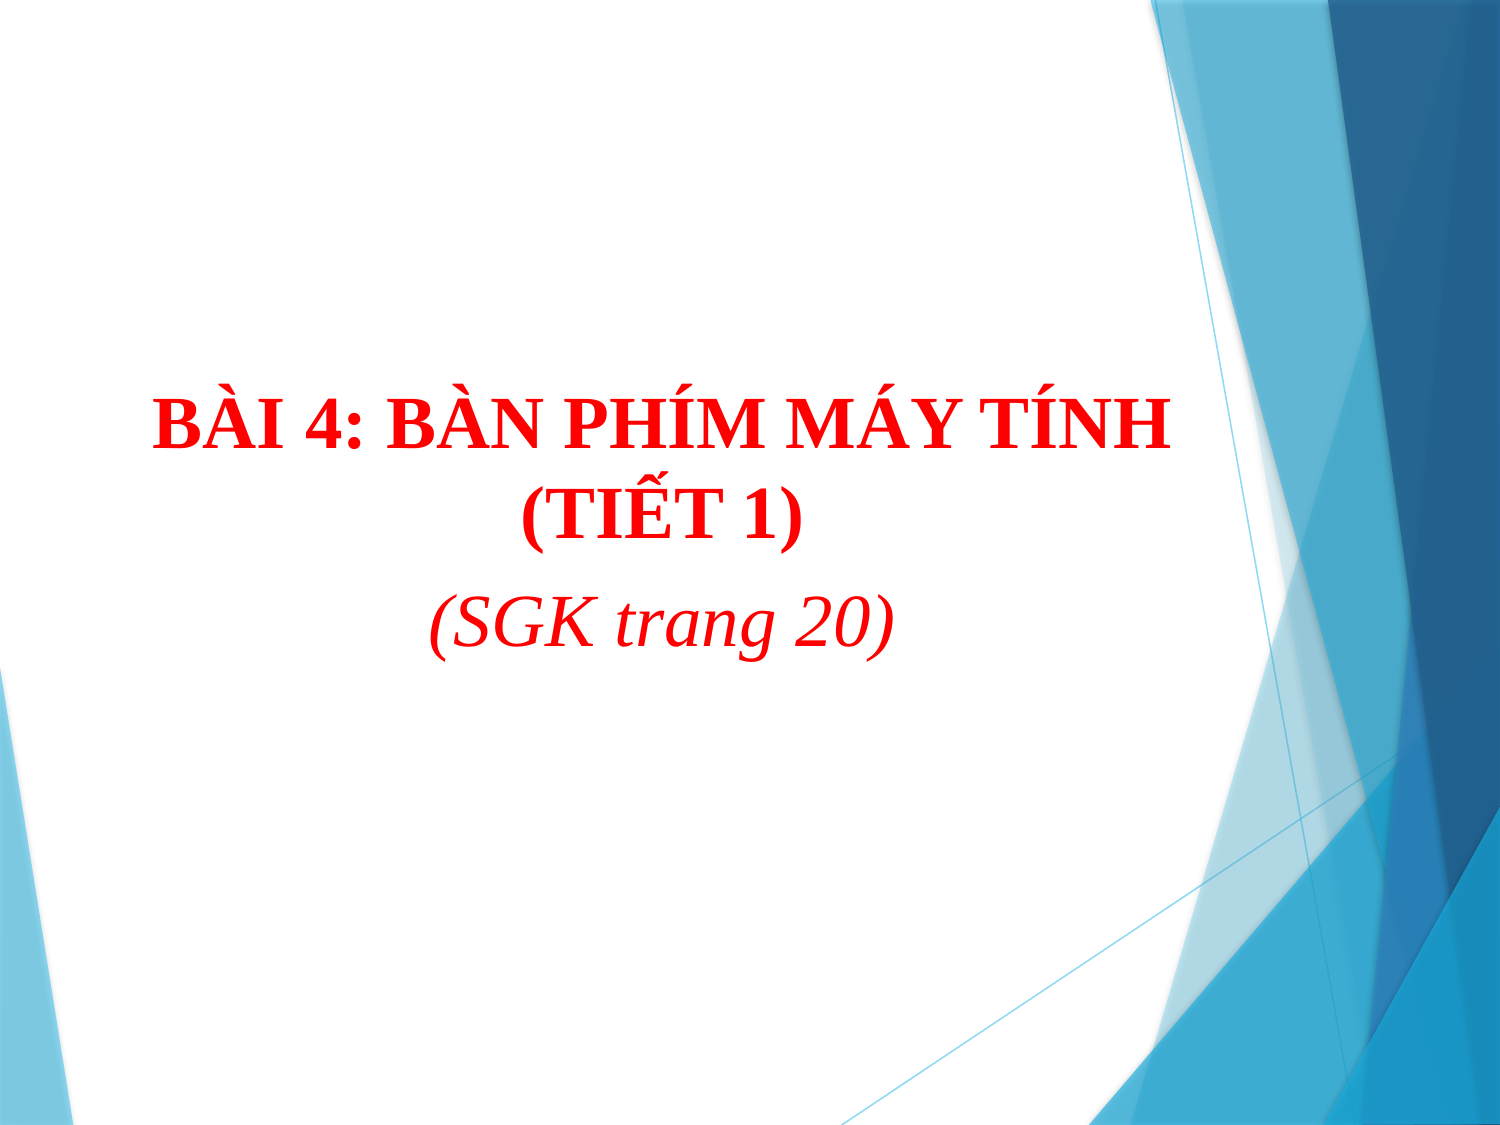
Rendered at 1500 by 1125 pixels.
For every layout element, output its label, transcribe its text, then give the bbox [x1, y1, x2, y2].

text_box BÀI 4: BÀN PHÍM MÁY TÍNH (TIẾT 1) [137, 366, 1188, 562]
text_box (SGK trang 20) [414, 563, 911, 669]
